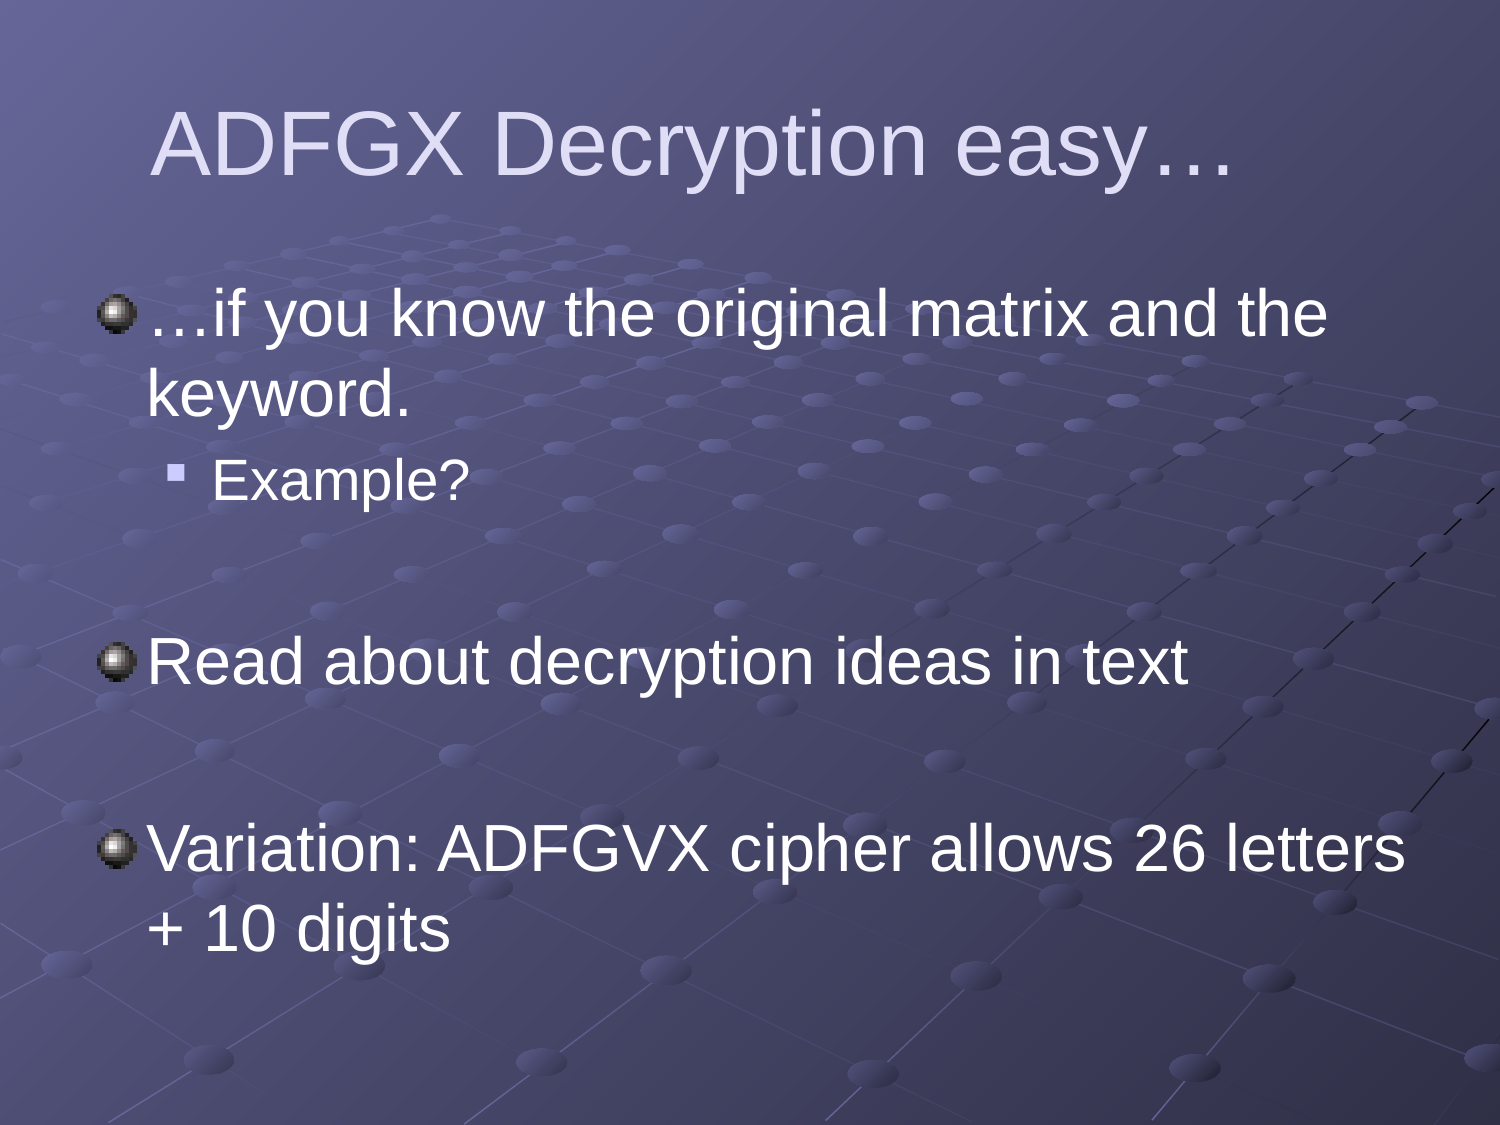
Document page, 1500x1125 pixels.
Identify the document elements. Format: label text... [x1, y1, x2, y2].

title ADFGX Decryption easy… [74, 44, 1426, 233]
picture [90, 286, 137, 334]
picture [90, 821, 137, 869]
picture [90, 634, 137, 682]
list …if you know the original matrix and the keyword. Example? Read about decryption ideas in text Variation: ADFGVX cipher allows 26 letters + 10 digits [74, 262, 1426, 1007]
